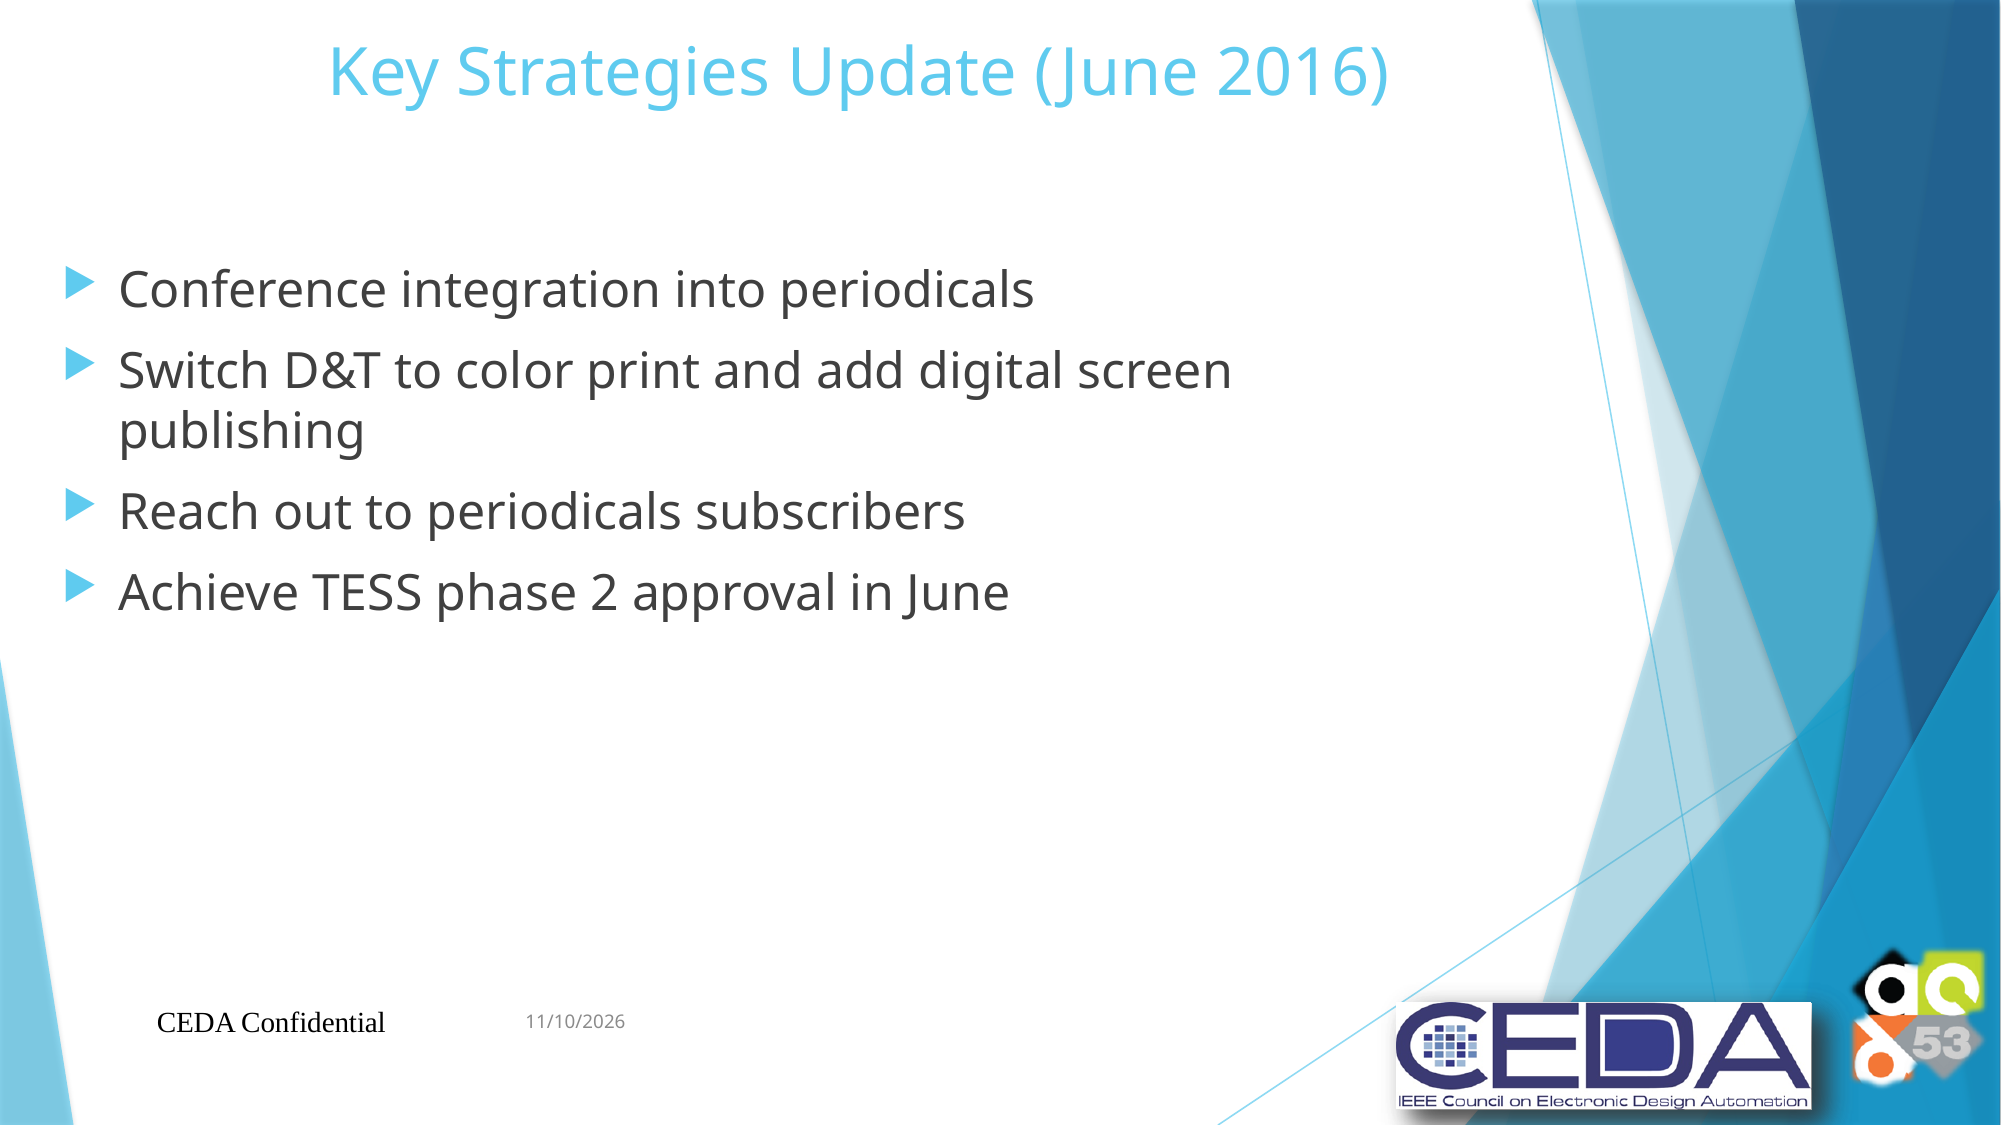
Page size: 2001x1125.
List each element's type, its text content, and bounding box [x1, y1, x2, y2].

picture [1369, 931, 2000, 1125]
title Key Strategies Update (June 2016) [312, 21, 1693, 145]
footer CEDA Confidential [58, 991, 485, 1051]
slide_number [490, 992, 641, 1053]
list Conference integration into periodicals Switch D&T to color print and add digital screen publishing Reach out to periodicals subscribers Achieve TESS phase 2 approval in June [47, 250, 1458, 887]
